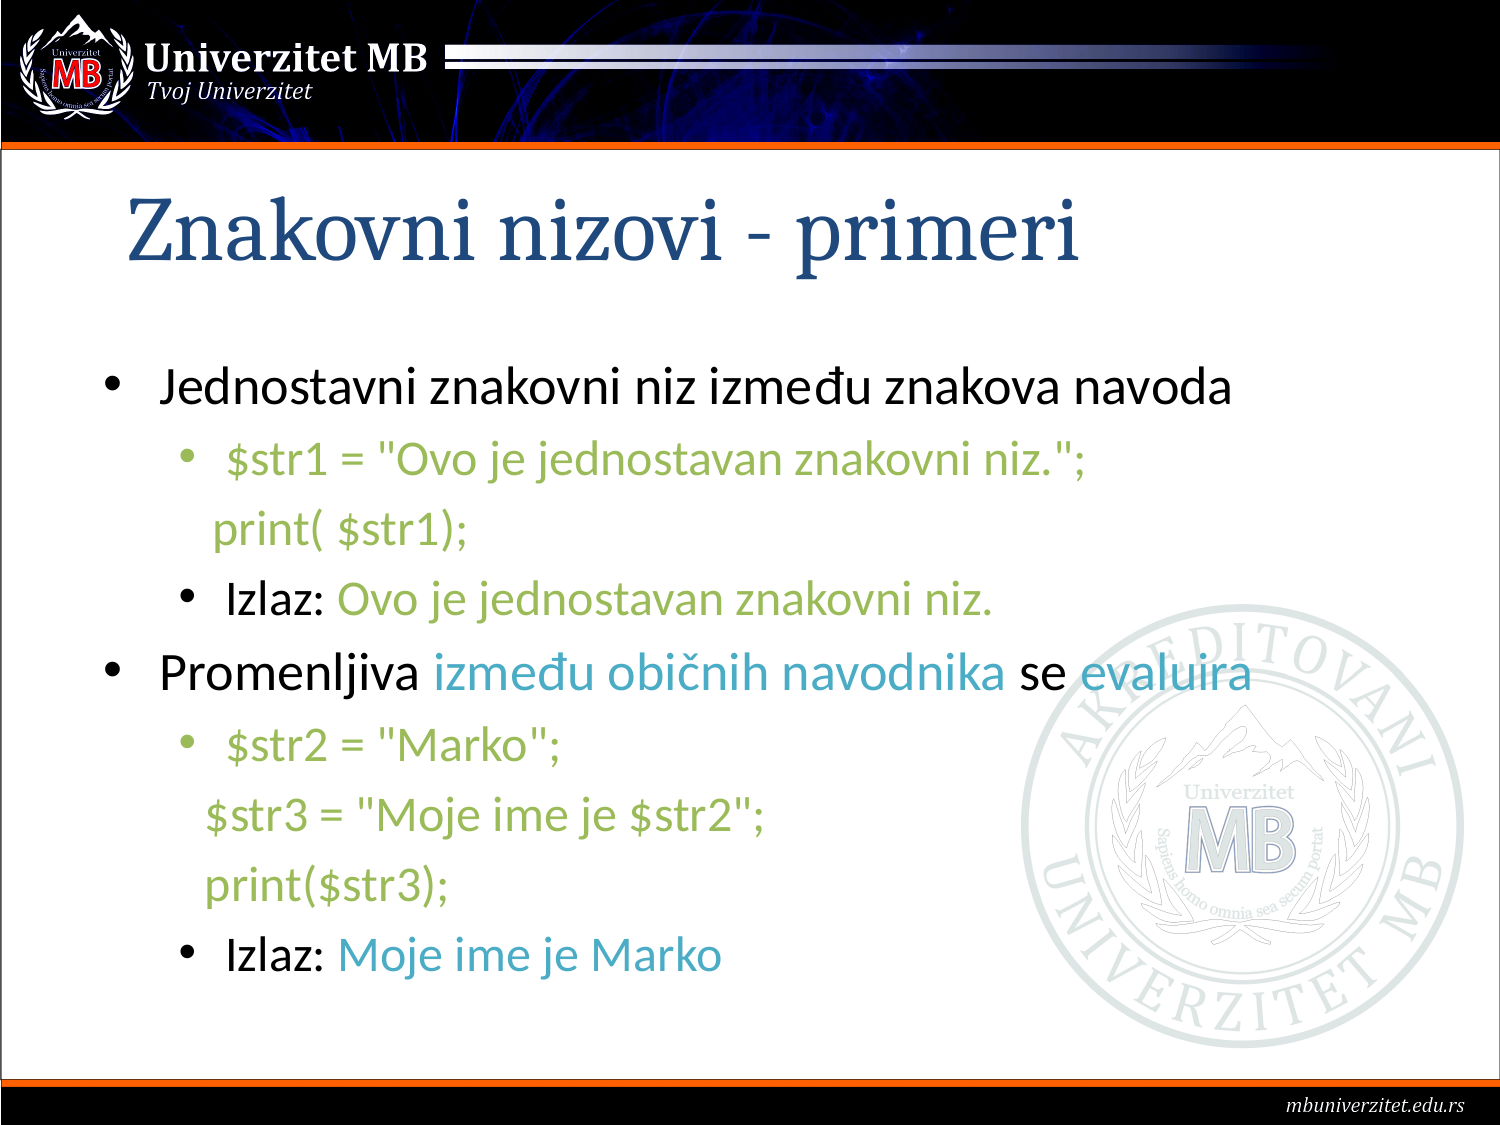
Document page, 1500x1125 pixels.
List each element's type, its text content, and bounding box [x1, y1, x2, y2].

text_box Znakovni nizovi - primeri [112, 149, 1388, 298]
list Jednostavni znakovni niz između znakova navoda $str1 = "Ovo je jednostavan znakovni niz."; print( $str1); Izlaz: Ovo je jednostavan znakovni niz. Promenljiva između običnih navodnika se evaluira $str2 = "Marko"; $str3 = "Moje ime je $str2"; print($str3); Izlaz: Moje ime je Marko [88, 267, 1425, 1012]
picture [0, 0, 1500, 1125]
